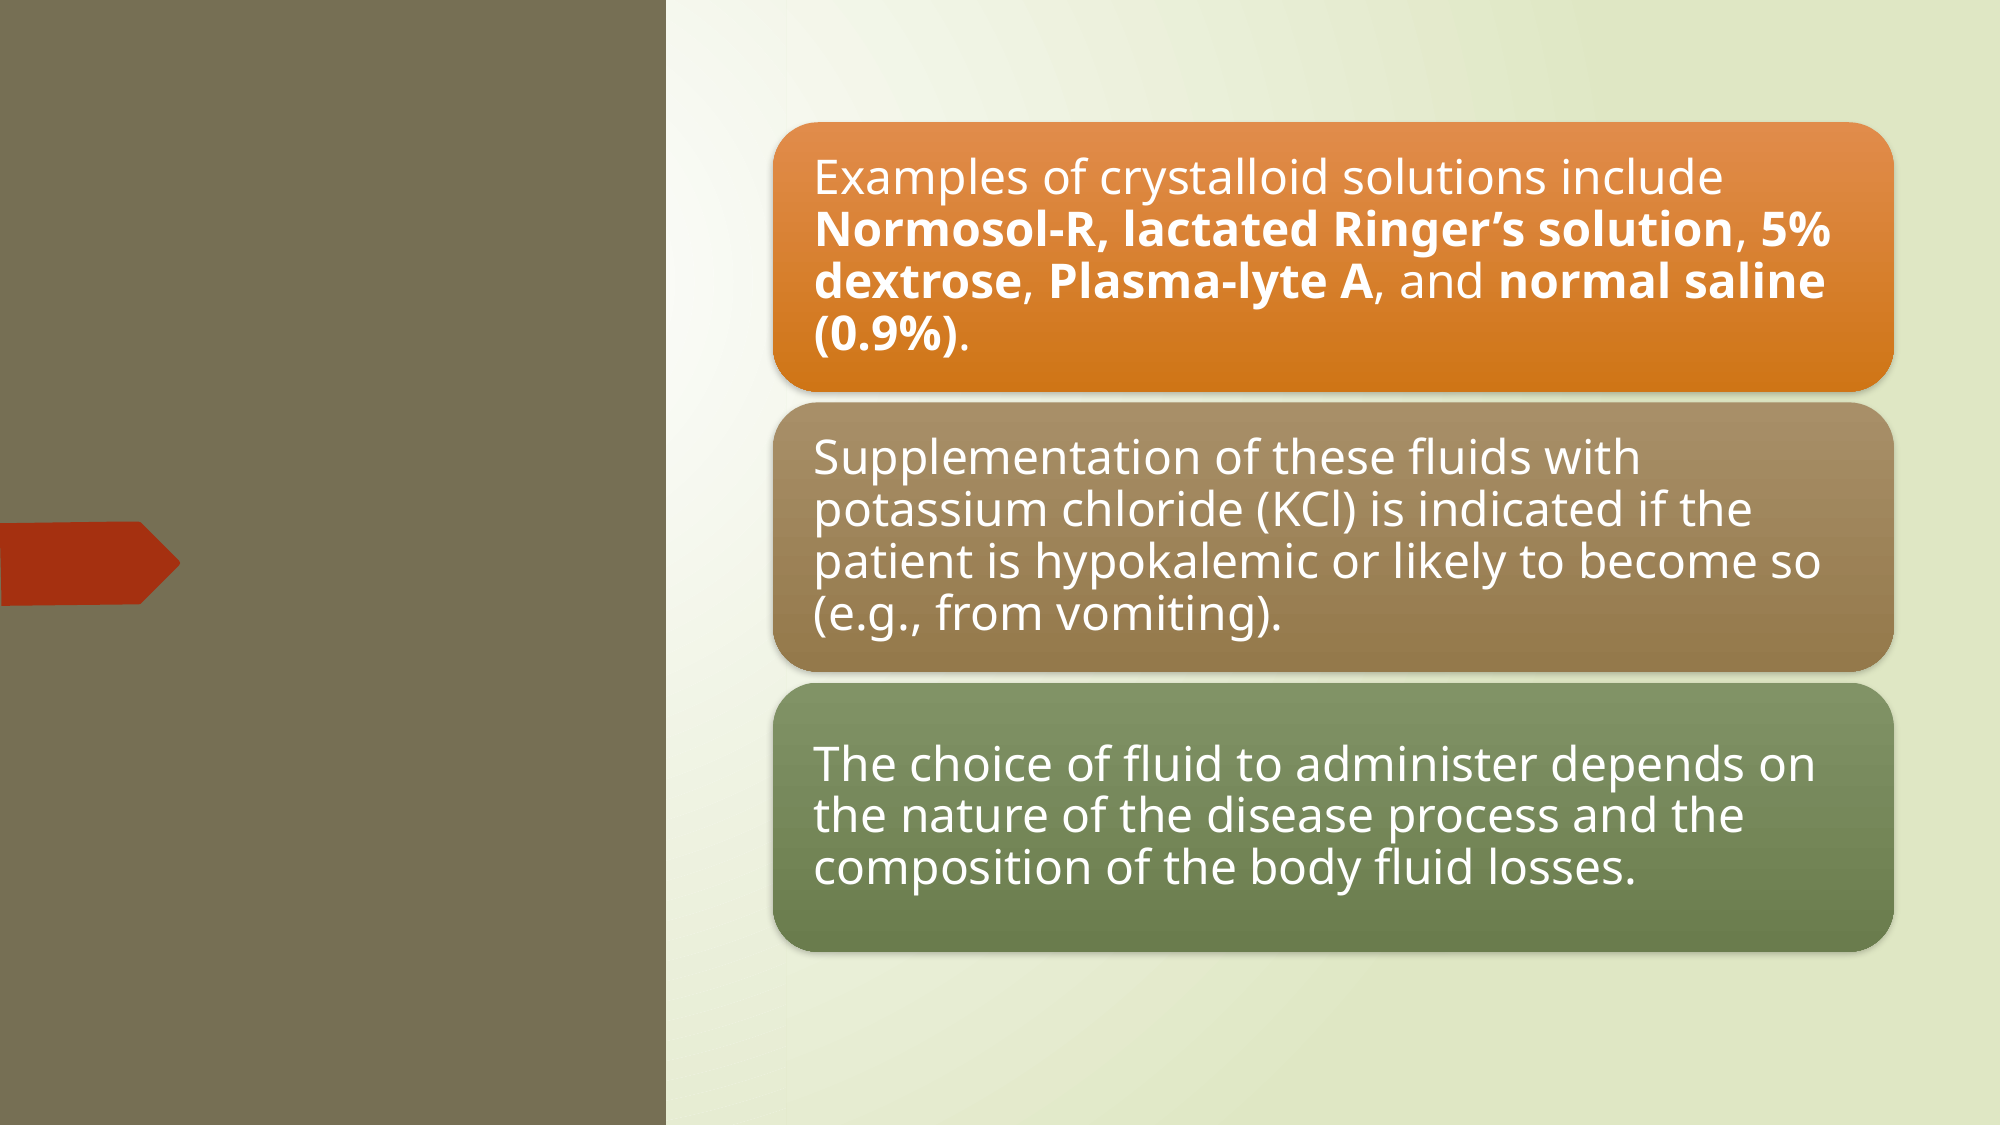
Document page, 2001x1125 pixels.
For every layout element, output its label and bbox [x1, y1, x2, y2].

text_box [785, 0, 2000, 1125]
text_box [0, 521, 181, 606]
text_box [0, 0, 667, 1125]
list [772, 104, 1895, 970]
